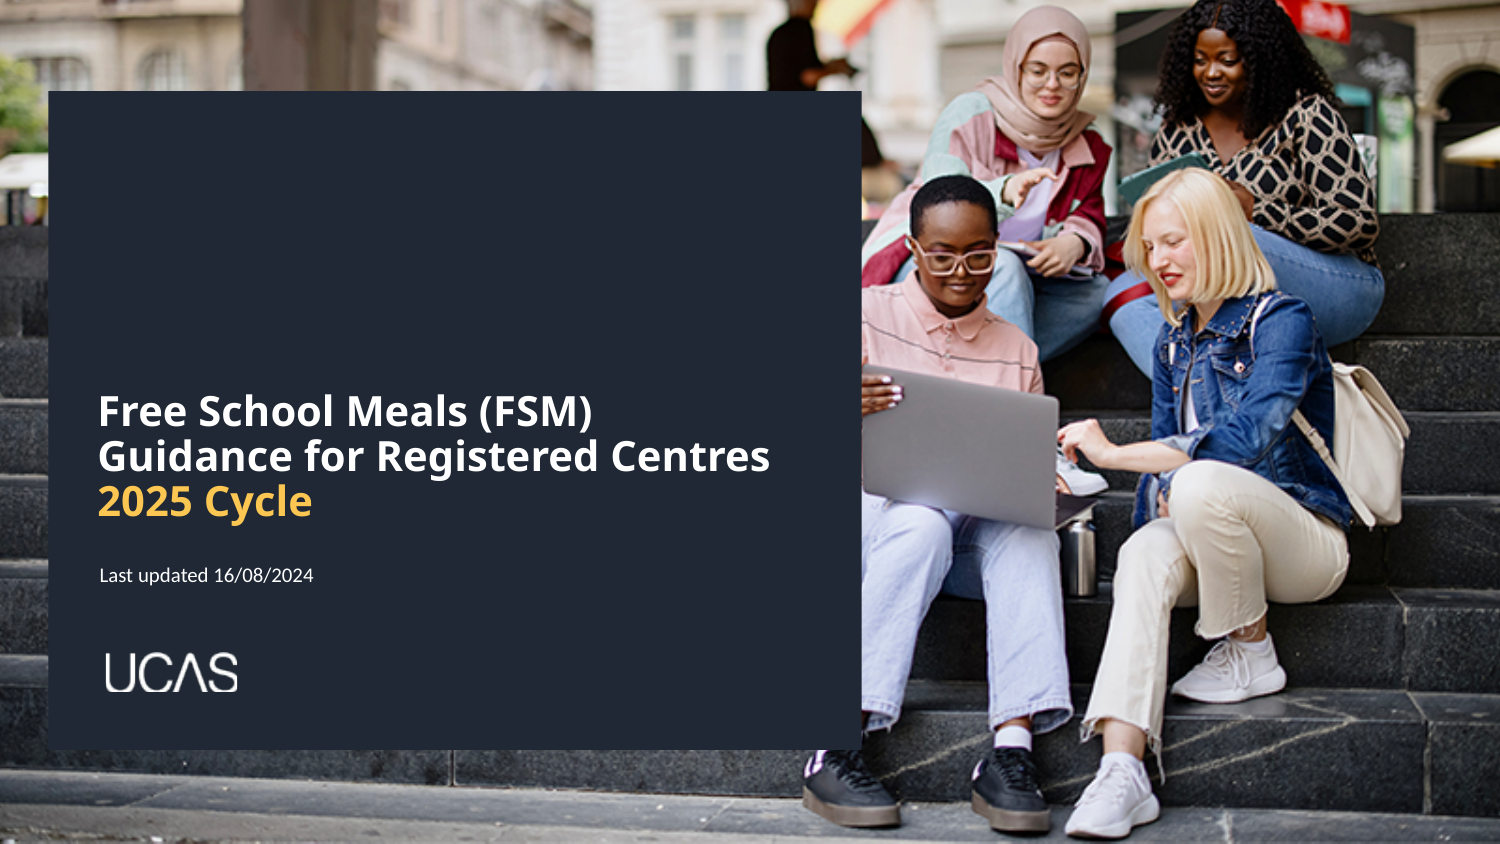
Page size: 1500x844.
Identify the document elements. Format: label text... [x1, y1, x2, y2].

text_box Last updated 16/08/2024 [84, 558, 736, 591]
picture [0, 0, 1500, 844]
title Free School Meals (FSM) Guidance for Registered Centres 2025 Cycle [97, 544, 829, 697]
